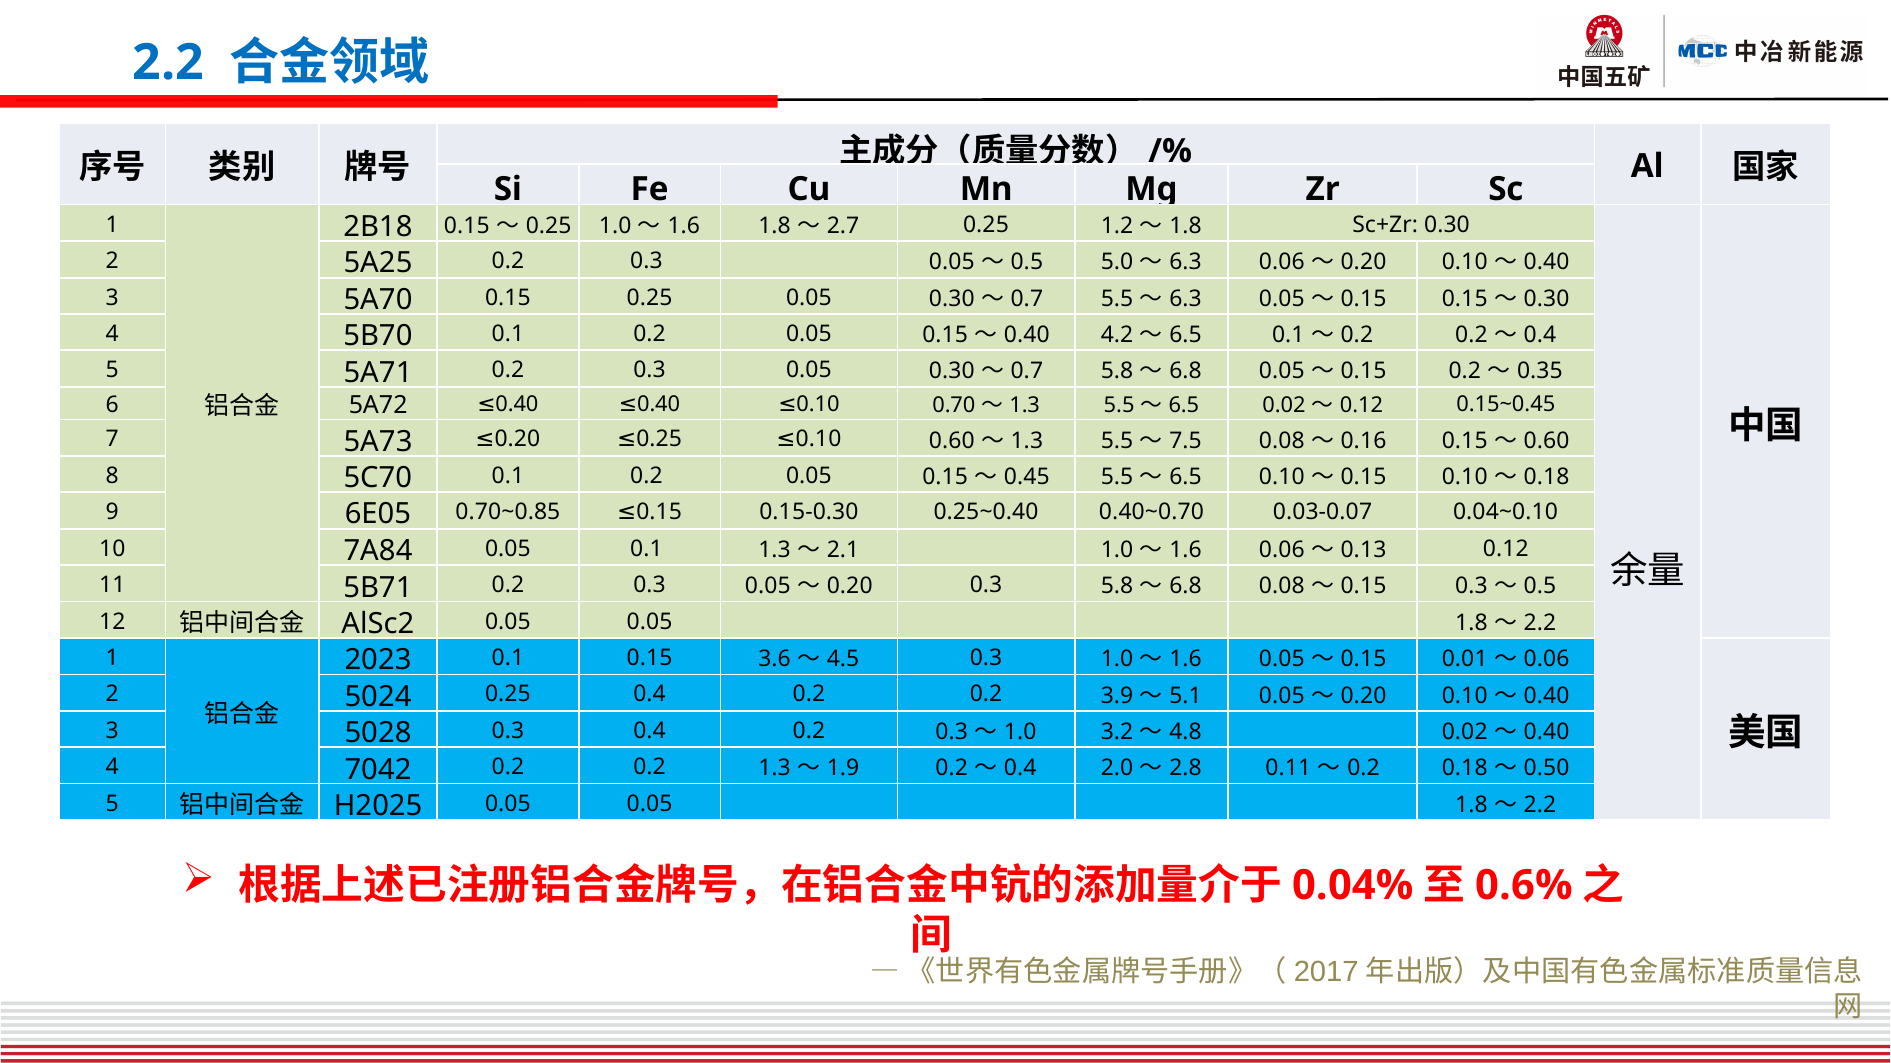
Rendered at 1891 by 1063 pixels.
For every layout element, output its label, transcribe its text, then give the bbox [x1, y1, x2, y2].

table_cell 0.05 [721, 457, 897, 491]
table_cell 3 [60, 712, 165, 746]
table_cell 0.08～0.15 [1229, 566, 1416, 601]
table_cell 0.05～0.20 [721, 566, 897, 601]
table_cell ≤0.40 [438, 388, 578, 419]
table_cell 0.1 [438, 457, 578, 491]
table_cell 0.15 [580, 639, 720, 674]
table_cell 5028 [320, 712, 436, 746]
table_cell AlSc2 [320, 602, 436, 637]
table_cell Mg [1076, 165, 1227, 204]
table_cell ≤0.25 [580, 420, 720, 455]
table_cell 6E05 [320, 493, 436, 528]
table_cell 0.1 [580, 530, 720, 564]
table_header Al [1595, 124, 1700, 204]
table_cell 0.2～0.4 [1418, 315, 1594, 349]
table_cell [1076, 784, 1227, 819]
table_cell 0.06～0.13 [1229, 530, 1416, 564]
table_cell Zr [1229, 165, 1416, 204]
table_cell 7 [60, 420, 165, 455]
table_cell 5 [60, 351, 165, 386]
table_cell [1229, 712, 1416, 746]
table_cell 6 [60, 388, 165, 419]
table_cell 0.02～0.40 [1418, 712, 1594, 746]
table_cell 0.1～0.2 [1229, 315, 1416, 349]
table_cell 3.6～4.5 [721, 639, 897, 674]
table_cell Fe [580, 165, 720, 204]
table_cell 5.8～6.8 [1076, 566, 1227, 601]
table_cell ≤0.10 [721, 388, 897, 419]
table_cell 1.0～1.6 [1076, 639, 1227, 674]
table_cell [721, 242, 897, 277]
table_cell 0.30～0.7 [898, 279, 1074, 313]
table_cell [721, 602, 897, 637]
table_cell 0.2 [438, 351, 578, 386]
table_cell 2.0～2.8 [1076, 748, 1227, 783]
table_cell 0.06～0.20 [1229, 242, 1416, 277]
table_cell 0.05～0.15 [1229, 279, 1416, 313]
table_cell 0.05～0.15 [1229, 639, 1416, 674]
table_cell 4 [60, 748, 165, 783]
table_header 类别 [166, 124, 318, 204]
table_cell 0.3 [898, 566, 1074, 601]
table_cell 0.10～0.40 [1418, 675, 1594, 710]
table_cell ≤0.15 [580, 493, 720, 528]
table_cell 12 [60, 602, 165, 637]
table_cell 5.5～7.5 [1076, 420, 1227, 455]
table_cell 0.4 [580, 675, 720, 710]
table_cell 0.25 [898, 205, 1074, 240]
table_cell 3.9～5.1 [1076, 675, 1227, 710]
table_cell 0.3 [898, 639, 1074, 674]
table_cell 0.70~0.85 [438, 493, 578, 528]
table_cell [1229, 602, 1416, 637]
table_cell 0.15～0.45 [898, 457, 1074, 491]
table_cell 2 [60, 675, 165, 710]
table_cell 0.2 [580, 748, 720, 783]
table_cell 2 [60, 242, 165, 277]
table_cell 0.05 [580, 784, 720, 819]
table_cell [1076, 602, 1227, 637]
table_cell 0.3～0.5 [1418, 566, 1594, 601]
table_cell 5A70 [320, 279, 436, 313]
table_cell 5024 [320, 675, 436, 710]
table_cell 0.05～0.15 [1229, 351, 1416, 386]
table_cell 0.4 [580, 712, 720, 746]
table_cell 7A84 [320, 530, 436, 564]
table_cell 0.05 [438, 784, 578, 819]
table_cell [898, 602, 1074, 637]
table_cell 4.2～6.5 [1076, 315, 1227, 349]
table_cell 0.04~0.10 [1418, 493, 1594, 528]
table_cell 0.03-0.07 [1229, 493, 1416, 528]
table_cell Mn [898, 165, 1074, 204]
table_cell 0.05 [580, 602, 720, 637]
table_cell 美国 [1702, 639, 1830, 819]
table_cell 0.10～0.18 [1418, 457, 1594, 491]
table_cell 铝合金 [166, 639, 318, 783]
table_cell 8 [60, 457, 165, 491]
table_cell 0.70～1.3 [898, 388, 1074, 419]
table_cell 7042 [320, 748, 436, 783]
table_cell 3.2～4.8 [1076, 712, 1227, 746]
table_cell 0.15～0.25 [438, 205, 578, 240]
table_cell 0.2 [438, 566, 578, 601]
table_cell 余量 [1595, 205, 1700, 819]
table_cell Cu [721, 165, 897, 204]
table_cell 0.2 [721, 712, 897, 746]
table_cell 0.15 [438, 279, 578, 313]
table_cell 0.2～0.35 [1418, 351, 1594, 386]
table_cell 0.05～0.20 [1229, 675, 1416, 710]
table_cell 0.1 [438, 315, 578, 349]
table_cell 0.10～0.15 [1229, 457, 1416, 491]
table_cell 2B18 [320, 205, 436, 240]
table_cell 0.01～0.06 [1418, 639, 1594, 674]
table_cell 5.5～6.3 [1076, 279, 1227, 313]
table_cell 5.5～6.5 [1076, 388, 1227, 419]
table_cell 1.3～2.1 [721, 530, 897, 564]
table_cell 2023 [320, 639, 436, 674]
text_box 根据上述已注册铝合金牌号，在铝合金中钪的添加量介于0.04%至0.6%之间 [153, 850, 1653, 965]
table_cell 0.3 [580, 351, 720, 386]
table_cell ≤0.10 [721, 420, 897, 455]
table_cell 0.1 [438, 639, 578, 674]
table_cell 0.15～0.40 [898, 315, 1074, 349]
table_cell 1.3～1.9 [721, 748, 897, 783]
table_cell 0.02～0.12 [1229, 388, 1416, 419]
table_cell 5.8～6.8 [1076, 351, 1227, 386]
table_cell 5A71 [320, 351, 436, 386]
table_header 国家 [1702, 124, 1830, 204]
table_cell 5.0～6.3 [1076, 242, 1227, 277]
table_cell 铝合金 [166, 205, 318, 601]
table_cell 0.60～1.3 [898, 420, 1074, 455]
table_cell 0.15~0.45 [1418, 388, 1594, 419]
table_cell 0.2 [438, 242, 578, 277]
table_cell Sc+Zr: 0.30 [1229, 205, 1594, 240]
table_cell 0.18～0.50 [1418, 748, 1594, 783]
table_cell 0.3 [580, 566, 720, 601]
table_cell 0.2 [438, 748, 578, 783]
table_cell [898, 530, 1074, 564]
table_cell 铝中间合金 [166, 602, 318, 637]
table_cell 0.15-0.30 [721, 493, 897, 528]
table_cell 10 [60, 530, 165, 564]
table_cell 0.10～0.40 [1418, 242, 1594, 277]
table_cell 1 [60, 639, 165, 674]
table_cell ≤0.40 [580, 388, 720, 419]
table_cell 5A25 [320, 242, 436, 277]
table_cell 0.05～0.5 [898, 242, 1074, 277]
table_cell 0.25~0.40 [898, 493, 1074, 528]
table_cell 0.12 [1418, 530, 1594, 564]
table_cell 0.2 [580, 457, 720, 491]
table_cell 1.0～1.6 [580, 205, 720, 240]
table_cell 1 [60, 205, 165, 240]
table_cell 0.05 [721, 315, 897, 349]
table_cell 5B70 [320, 315, 436, 349]
table_cell [721, 784, 897, 819]
table_cell 11 [60, 566, 165, 601]
table_cell Sc [1418, 165, 1594, 204]
table_cell 1.8～2.7 [721, 205, 897, 240]
table_cell 5 [60, 784, 165, 819]
table_cell 0.15～0.60 [1418, 420, 1594, 455]
table_cell 1.8～2.2 [1418, 602, 1594, 637]
table_cell ≤0.20 [438, 420, 578, 455]
table_cell 3 [60, 279, 165, 313]
table_cell 1.0～1.6 [1076, 530, 1227, 564]
table_cell 0.2 [721, 675, 897, 710]
table_cell H2025 [320, 784, 436, 819]
table_cell 0.05 [438, 530, 578, 564]
picture [0, 1001, 1891, 1063]
table_cell 0.05 [438, 602, 578, 637]
table_cell 中国 [1702, 205, 1830, 637]
table_cell 0.05 [721, 279, 897, 313]
table_cell 0.3～1.0 [898, 712, 1074, 746]
table_cell 0.3 [438, 712, 578, 746]
table_cell 0.05 [721, 351, 897, 386]
table_cell 0.2～0.4 [898, 748, 1074, 783]
text_box 2.2 合金领域 [118, 22, 1052, 96]
table_cell 0.25 [580, 279, 720, 313]
table_cell 5A72 [320, 388, 436, 419]
table_cell 0.08～0.16 [1229, 420, 1416, 455]
table_cell 0.2 [898, 675, 1074, 710]
table_cell 5B71 [320, 566, 436, 601]
table_cell 1.2～1.8 [1076, 205, 1227, 240]
table_cell 5A73 [320, 420, 436, 455]
table_cell 5.5～6.5 [1076, 457, 1227, 491]
table_cell 1.8～2.2 [1418, 784, 1594, 819]
table_cell 0.3 [580, 242, 720, 277]
table_cell 0.30～0.7 [898, 351, 1074, 386]
table_cell 5C70 [320, 457, 436, 491]
table_cell [1229, 784, 1416, 819]
table_header 牌号 [320, 124, 436, 204]
table_cell 0.15～0.30 [1418, 279, 1594, 313]
table_cell 铝中间合金 [166, 784, 318, 819]
table_cell 0.2 [580, 315, 720, 349]
table_cell [898, 784, 1074, 819]
table_cell Si [438, 165, 578, 204]
table_cell 9 [60, 493, 165, 528]
table_header 序号 [60, 124, 165, 204]
table_cell 4 [60, 315, 165, 349]
picture [1535, 11, 1867, 97]
text_box —《世界有色金属牌号手册》（2017年出版）及中国有色金属标准质量信息网 [838, 944, 1878, 1030]
table_cell 0.25 [438, 675, 578, 710]
table_cell 0.40~0.70 [1076, 493, 1227, 528]
table_header 主成分（质量分数）/% [438, 124, 1594, 163]
table_cell 0.11～0.2 [1229, 748, 1416, 783]
